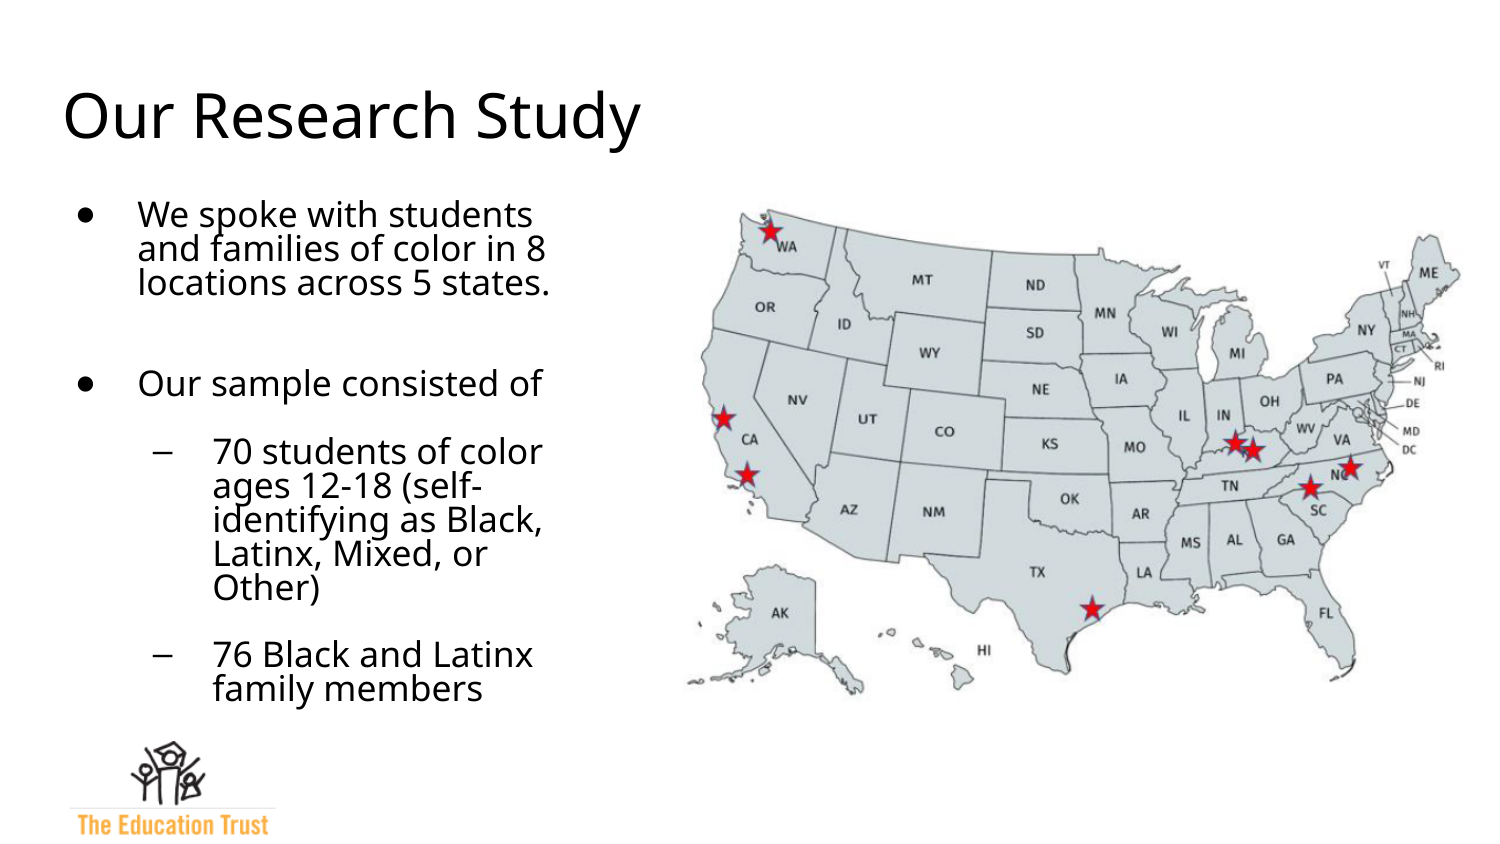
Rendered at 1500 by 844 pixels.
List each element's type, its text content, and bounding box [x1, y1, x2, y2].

title Our Research Study [51, 72, 1449, 167]
picture [25, 733, 320, 844]
picture [680, 166, 1475, 750]
list We spoke with students and families of color in 8 locations across 5 states. Our sample consisted of 70 students of color ages 12-18 (self-identifying as Black, Latinx, Mixed, or Other) 76 Black and Latinx family members [51, 189, 614, 759]
